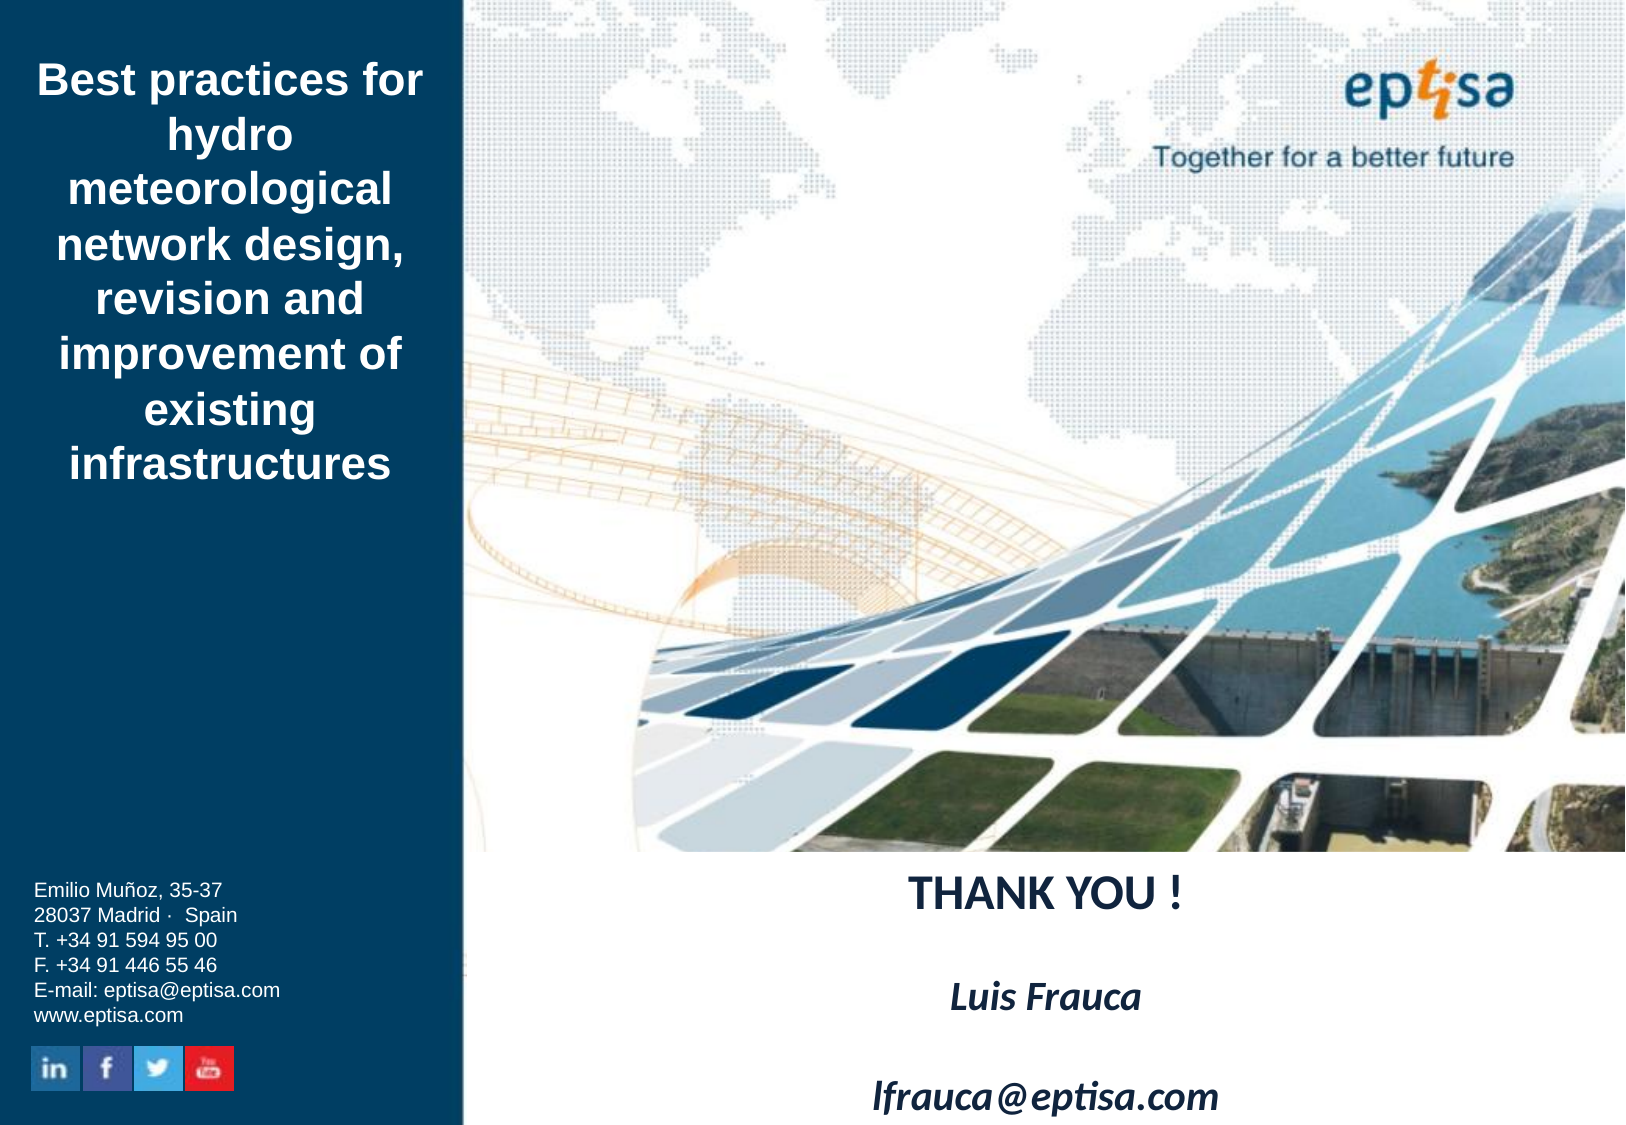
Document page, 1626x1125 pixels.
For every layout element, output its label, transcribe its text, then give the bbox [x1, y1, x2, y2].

text_box THANK YOU ! Luis Frauca lfrauca@eptisa.com [467, 851, 1625, 1125]
picture [0, 0, 1625, 1125]
text_box Emilio Muñoz, 35-37 28037 Madrid · Spain T. +34 91 594 95 00 F. +34 91 446 55 46 E-mail: eptisa@eptisa.com www.eptisa.com [19, 869, 411, 1035]
text_box Best practices for hydro meteorological network design, revision and improvement of existing infrastructures [0, 41, 467, 527]
